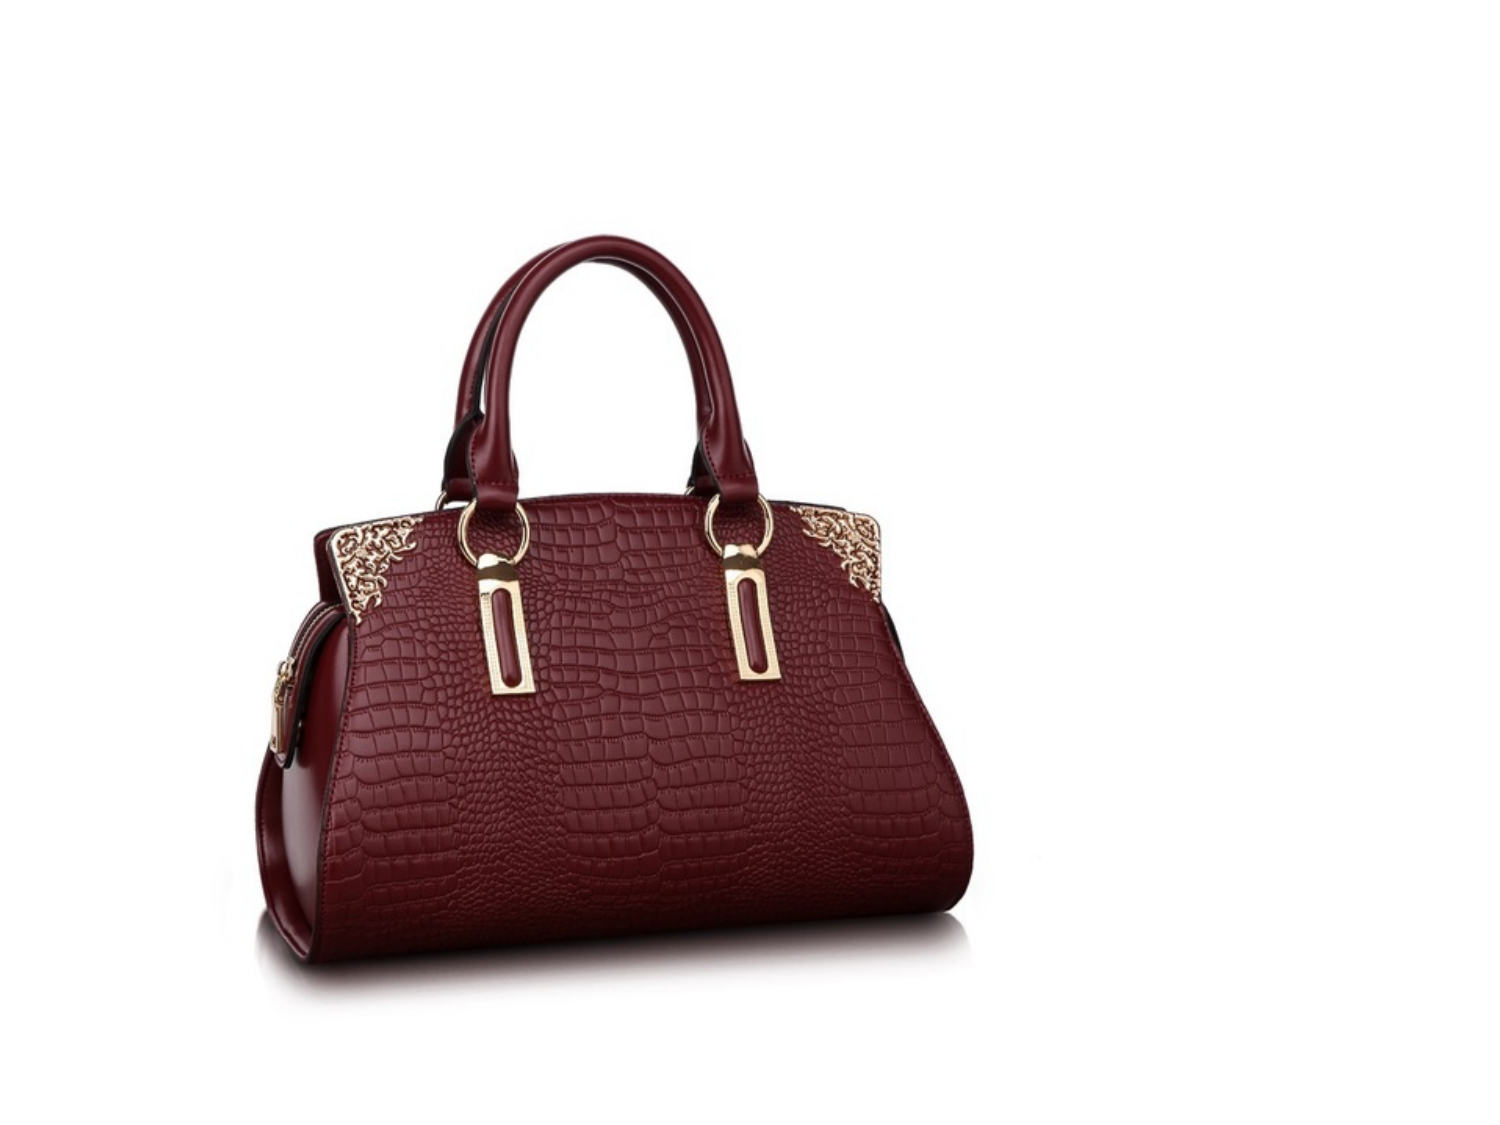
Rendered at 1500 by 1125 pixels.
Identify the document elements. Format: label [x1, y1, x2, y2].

picture [140, 117, 1079, 1056]
